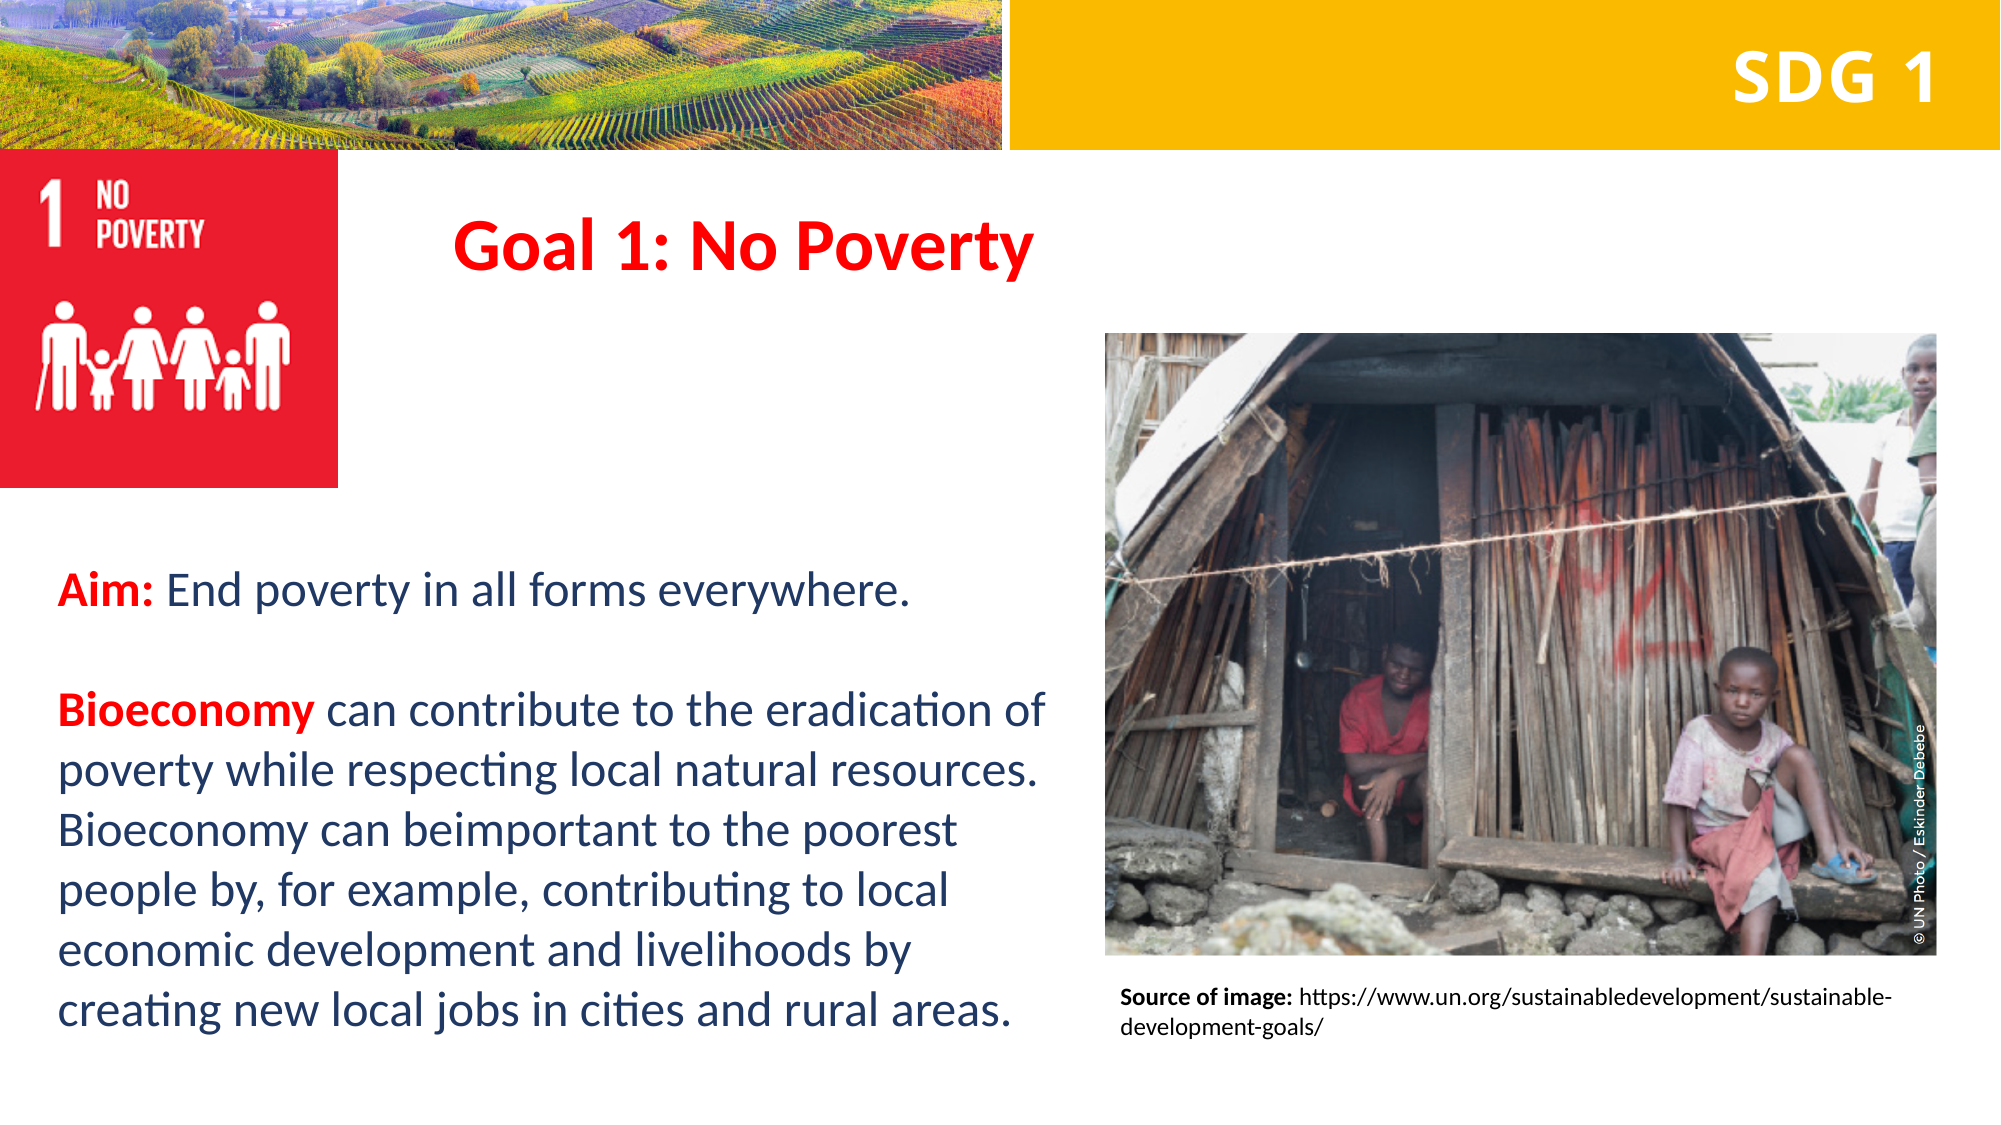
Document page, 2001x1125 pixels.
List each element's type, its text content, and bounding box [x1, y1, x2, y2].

picture [0, 0, 1002, 488]
text_box Source of image: https://www.un.org/sustainabledevelopment/sustainable-development-goals/ [1105, 973, 2000, 1048]
picture [1105, 332, 1937, 956]
text_box Aim: End poverty in all forms everywhere. Bioeconomy can contribute to the eradication of poverty while respecting local natural resources. Bioeconomy can beimportant to the poorest people by, for example, contributing to local economic development and livelihoods by creating new local jobs in cities and rural areas. [42, 549, 1085, 1044]
text_box Goal 1: No Poverty [438, 188, 1131, 293]
text_box [417, 0, 2000, 830]
text_box SDG 1 [1002, 24, 1957, 125]
